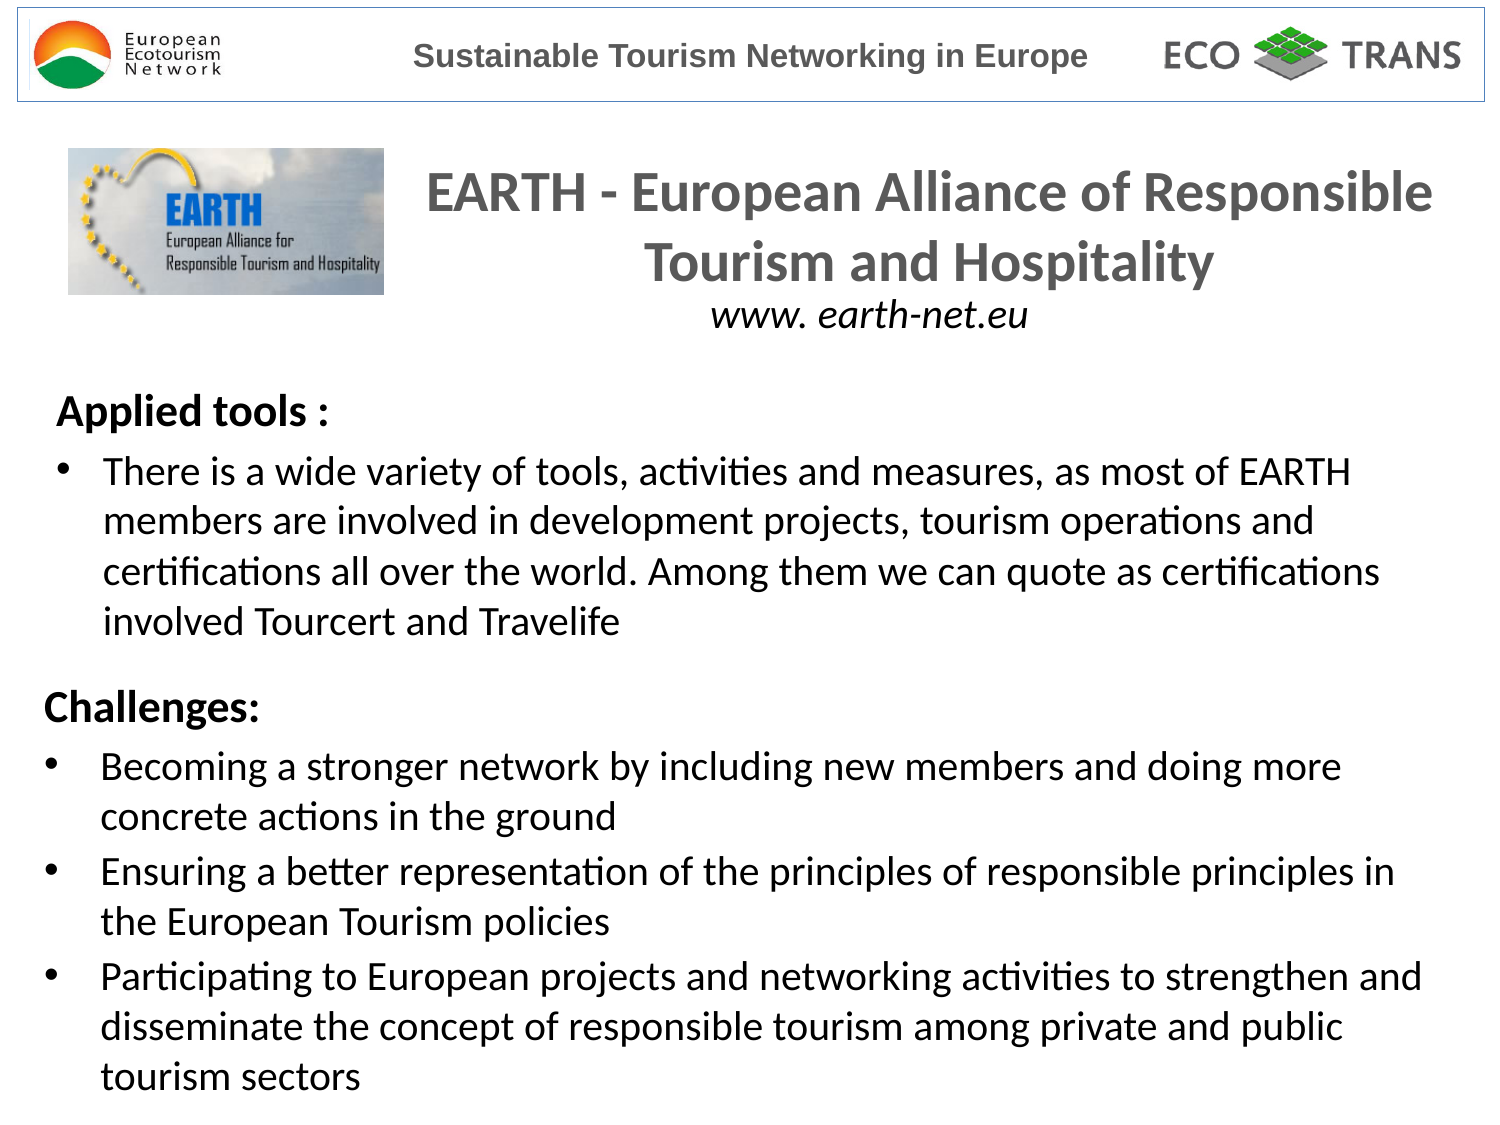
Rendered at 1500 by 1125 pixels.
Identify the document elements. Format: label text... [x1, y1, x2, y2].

text_box Challenges: Becoming a stronger network by including new members and doing more concrete actions in the ground Ensuring a better representation of the principles of responsible principles in the European Tourism policies Participating to European projects and networking activities to strengthen and disseminate the concept of responsible tourism among private and public tourism sectors [29, 668, 1471, 1107]
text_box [17, 6, 1486, 104]
text_box Applied tools : There is a wide variety of tools, activities and measures, as most of EARTH members are involved in development projects, tourism operations and certifications all over the world. Among them we can quote as certifications involved Tourcert and Travelife [41, 373, 1424, 651]
picture [68, 148, 385, 295]
text_box EARTH - European Alliance of Responsible Tourism and Hospitality [371, 146, 1489, 301]
text_box www. earth-net.eu [695, 278, 1046, 344]
